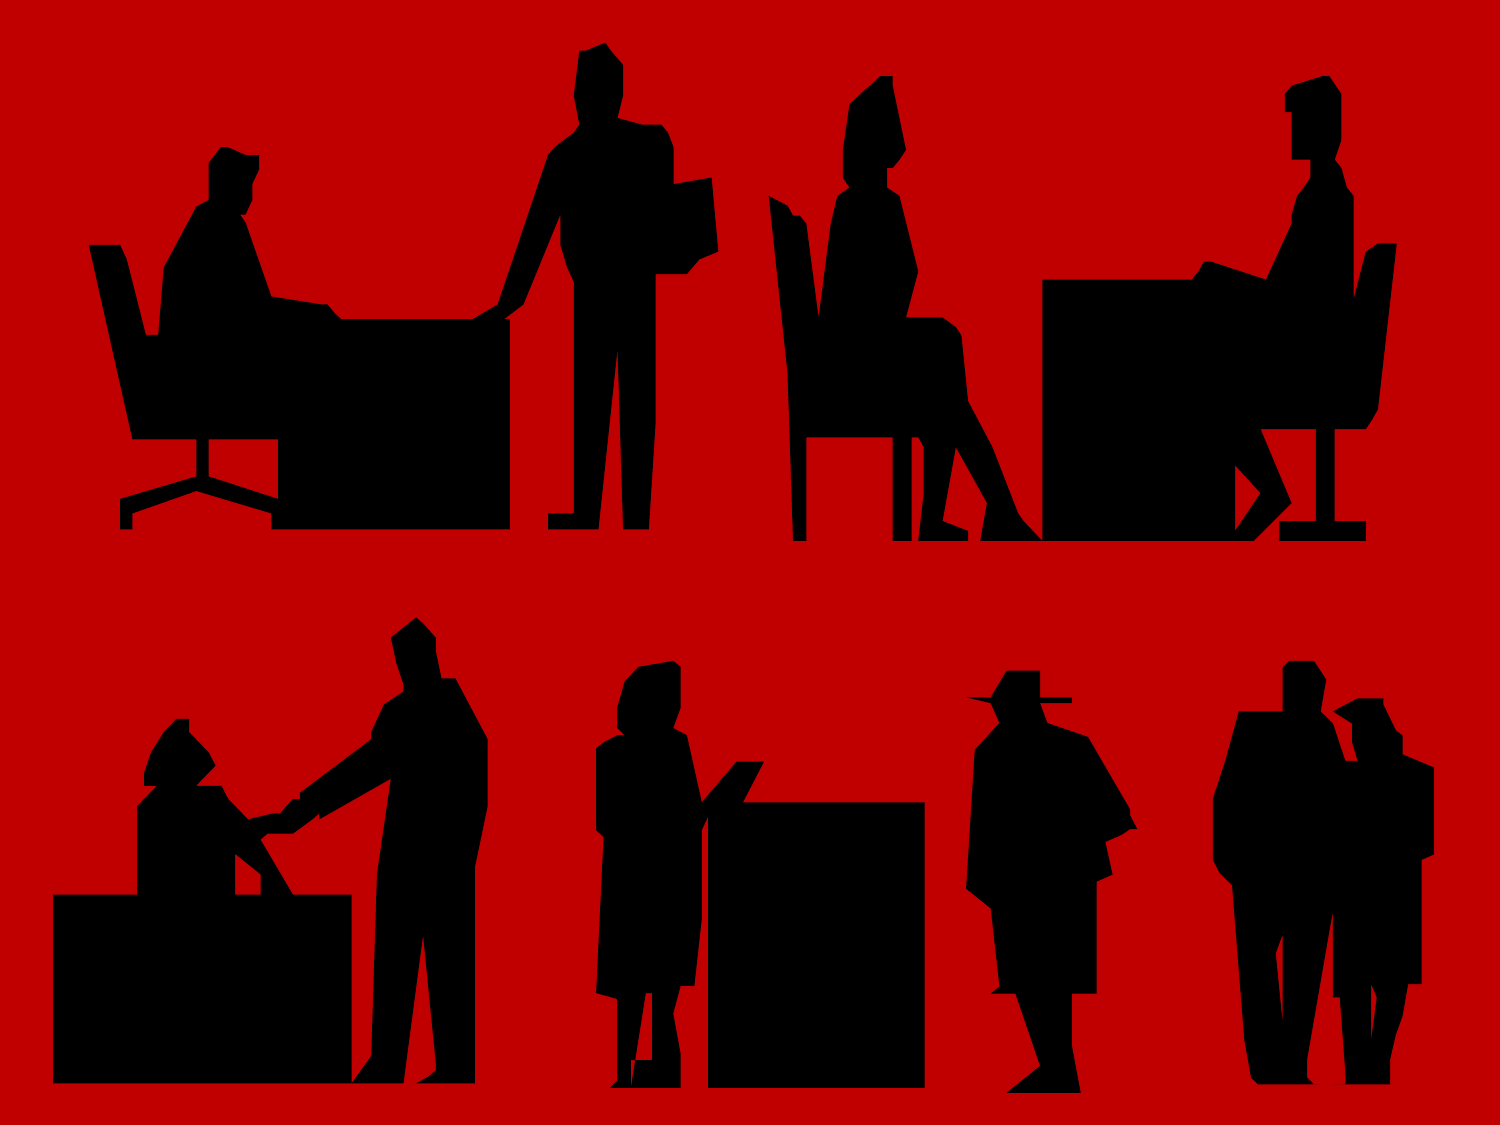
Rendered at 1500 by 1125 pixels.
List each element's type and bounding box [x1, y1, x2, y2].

text_box [749, 1018, 1500, 1080]
text_box [1332, 1080, 1391, 1085]
text_box [53, 617, 488, 1084]
text_box [596, 660, 925, 1088]
text_box [1006, 1080, 1081, 1093]
text_box [1212, 660, 1434, 1018]
text_box [1253, 1080, 1321, 1085]
text_box [966, 670, 1138, 1018]
text_box [768, 76, 1397, 541]
text_box [88, 42, 719, 530]
